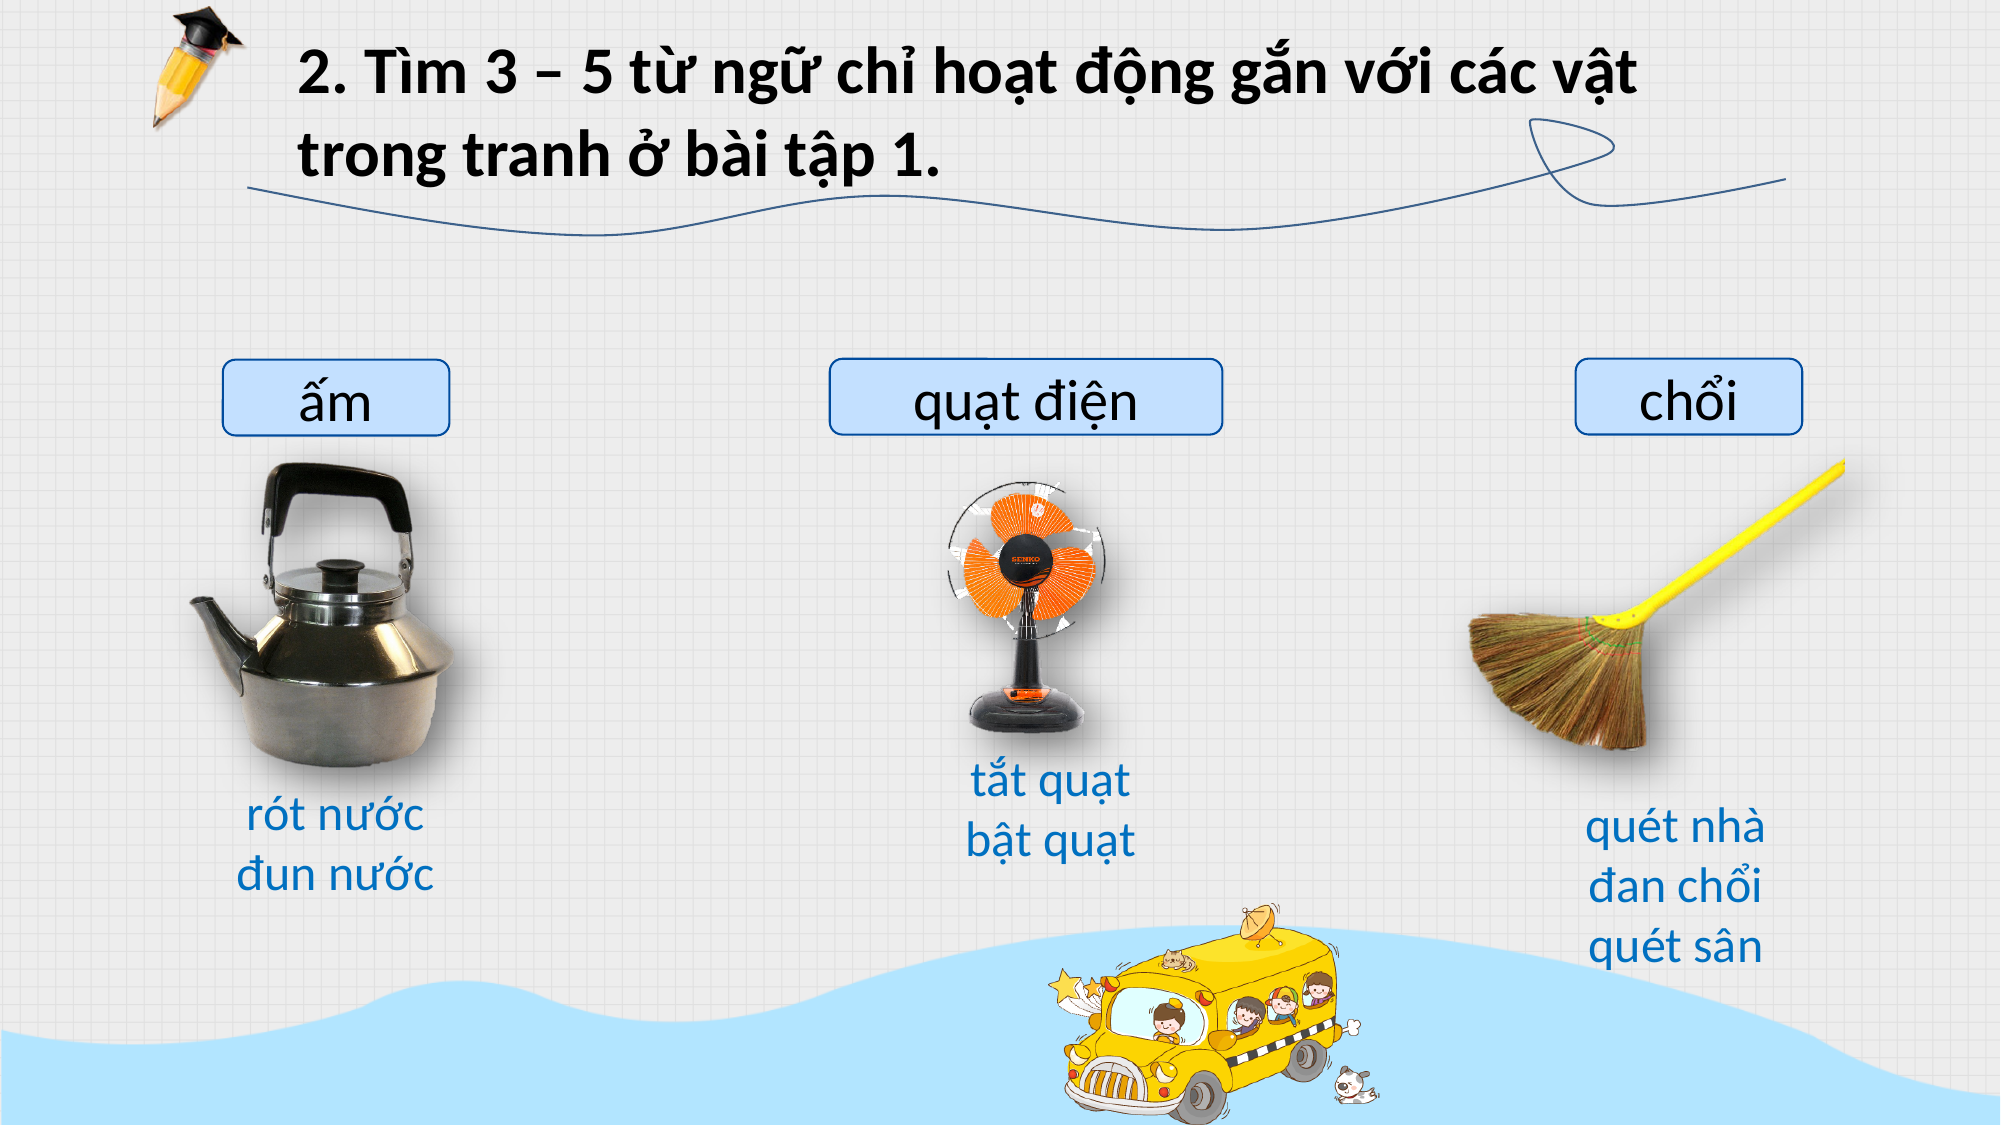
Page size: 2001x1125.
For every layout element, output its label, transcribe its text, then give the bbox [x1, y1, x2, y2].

text_box 2. Tìm 3 – 5 từ ngữ chỉ hoạt động gắn với các vật trong tranh ở bài tập 1. [283, 16, 1814, 198]
text_box [247, 118, 1787, 237]
text_box tắt quạt bật quạt [900, 738, 1202, 874]
text_box quạt điện [828, 357, 1224, 436]
text_box chổi [1574, 357, 1804, 395]
text_box rót nước đun nước [145, 787, 526, 908]
text_box quét nhà đan chổi quét sân [1525, 805, 1827, 924]
picture [0, 0, 2000, 1125]
text_box ấm [221, 358, 451, 426]
